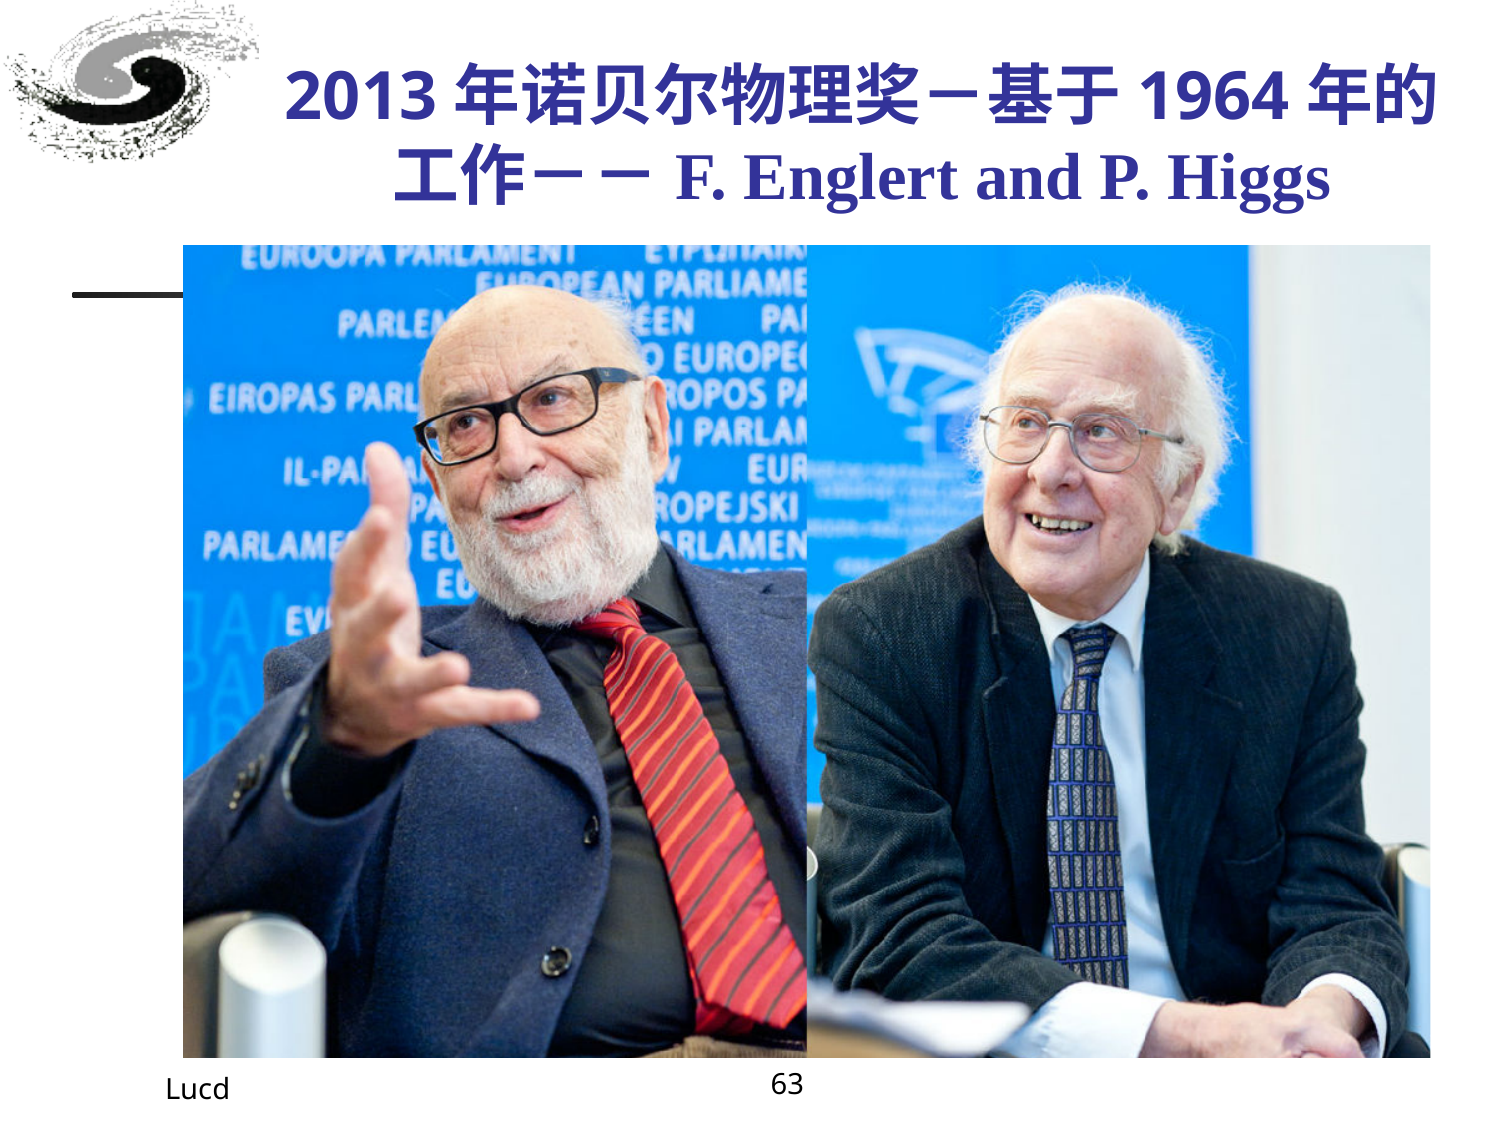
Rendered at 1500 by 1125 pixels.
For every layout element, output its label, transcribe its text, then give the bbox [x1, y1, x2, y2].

title 2013年诺贝尔物理奖－基于1964年的工作－－F. Englert and P. Higgs [253, 0, 1471, 220]
slide_number 63 [549, 1067, 1026, 1113]
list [182, 243, 1431, 1059]
picture [0, 0, 253, 175]
slide_number Lucd [149, 1037, 463, 1113]
